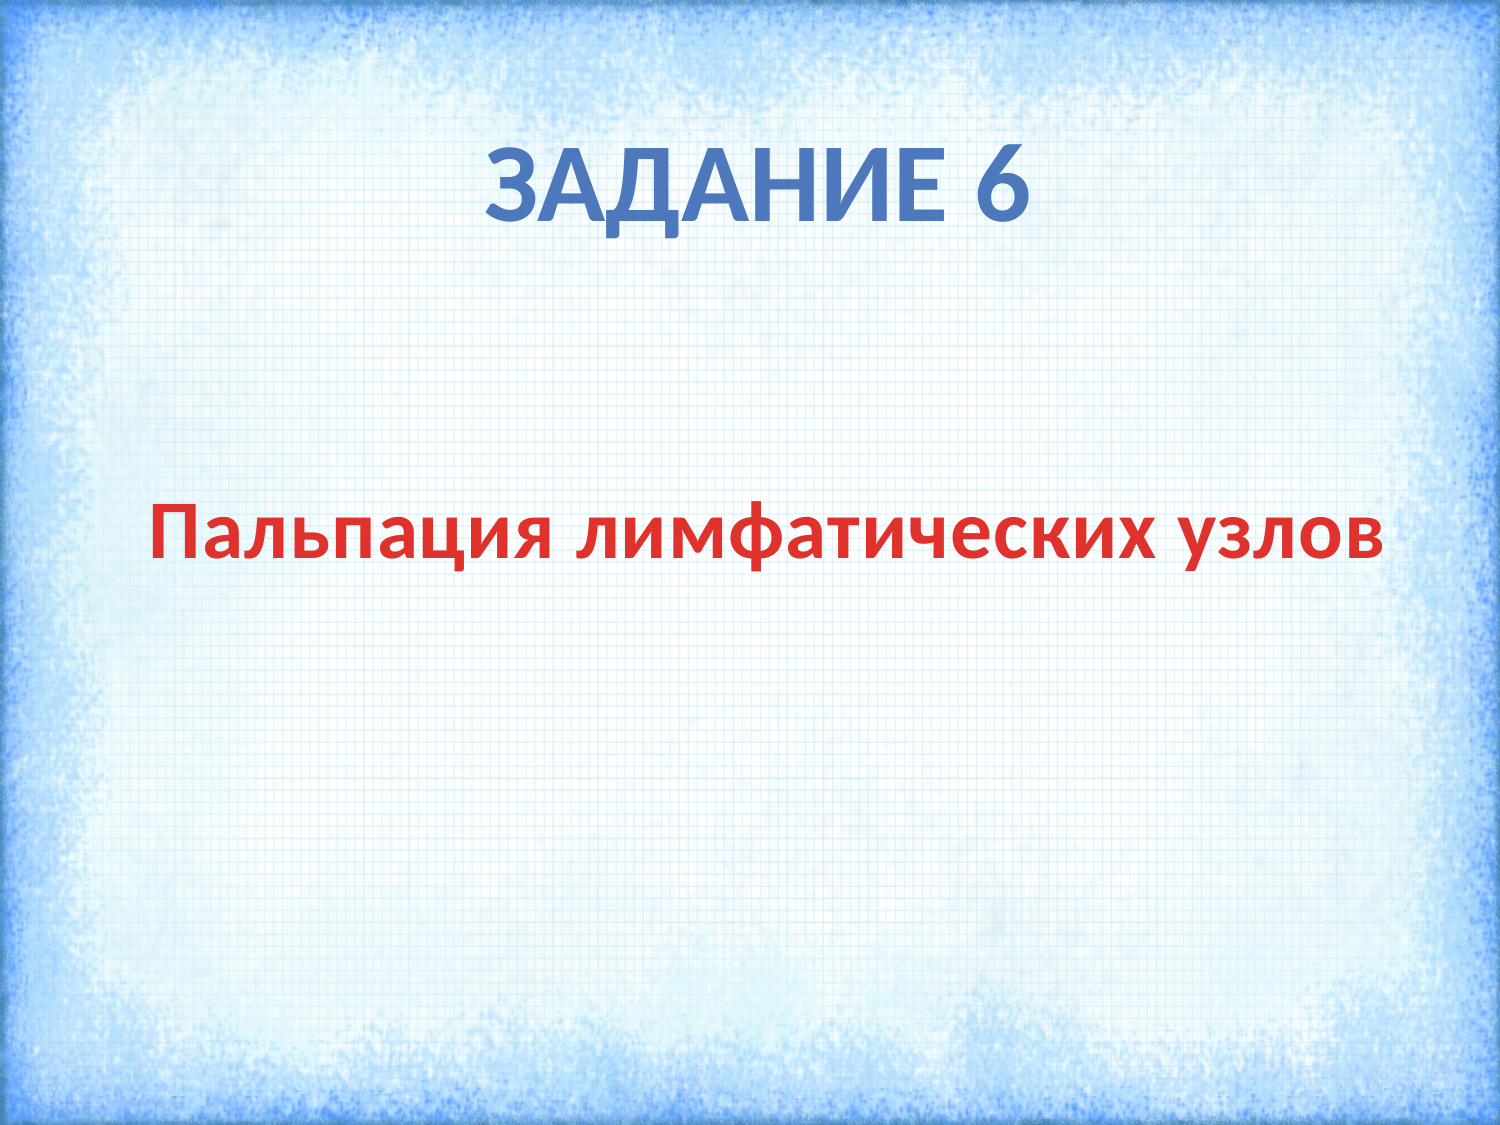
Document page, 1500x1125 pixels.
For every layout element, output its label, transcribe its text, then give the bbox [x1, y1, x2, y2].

list Пальпация лимфатических узлов [134, 468, 1500, 603]
picture [0, 0, 1500, 1125]
text_box Задание 6 [469, 101, 1047, 252]
